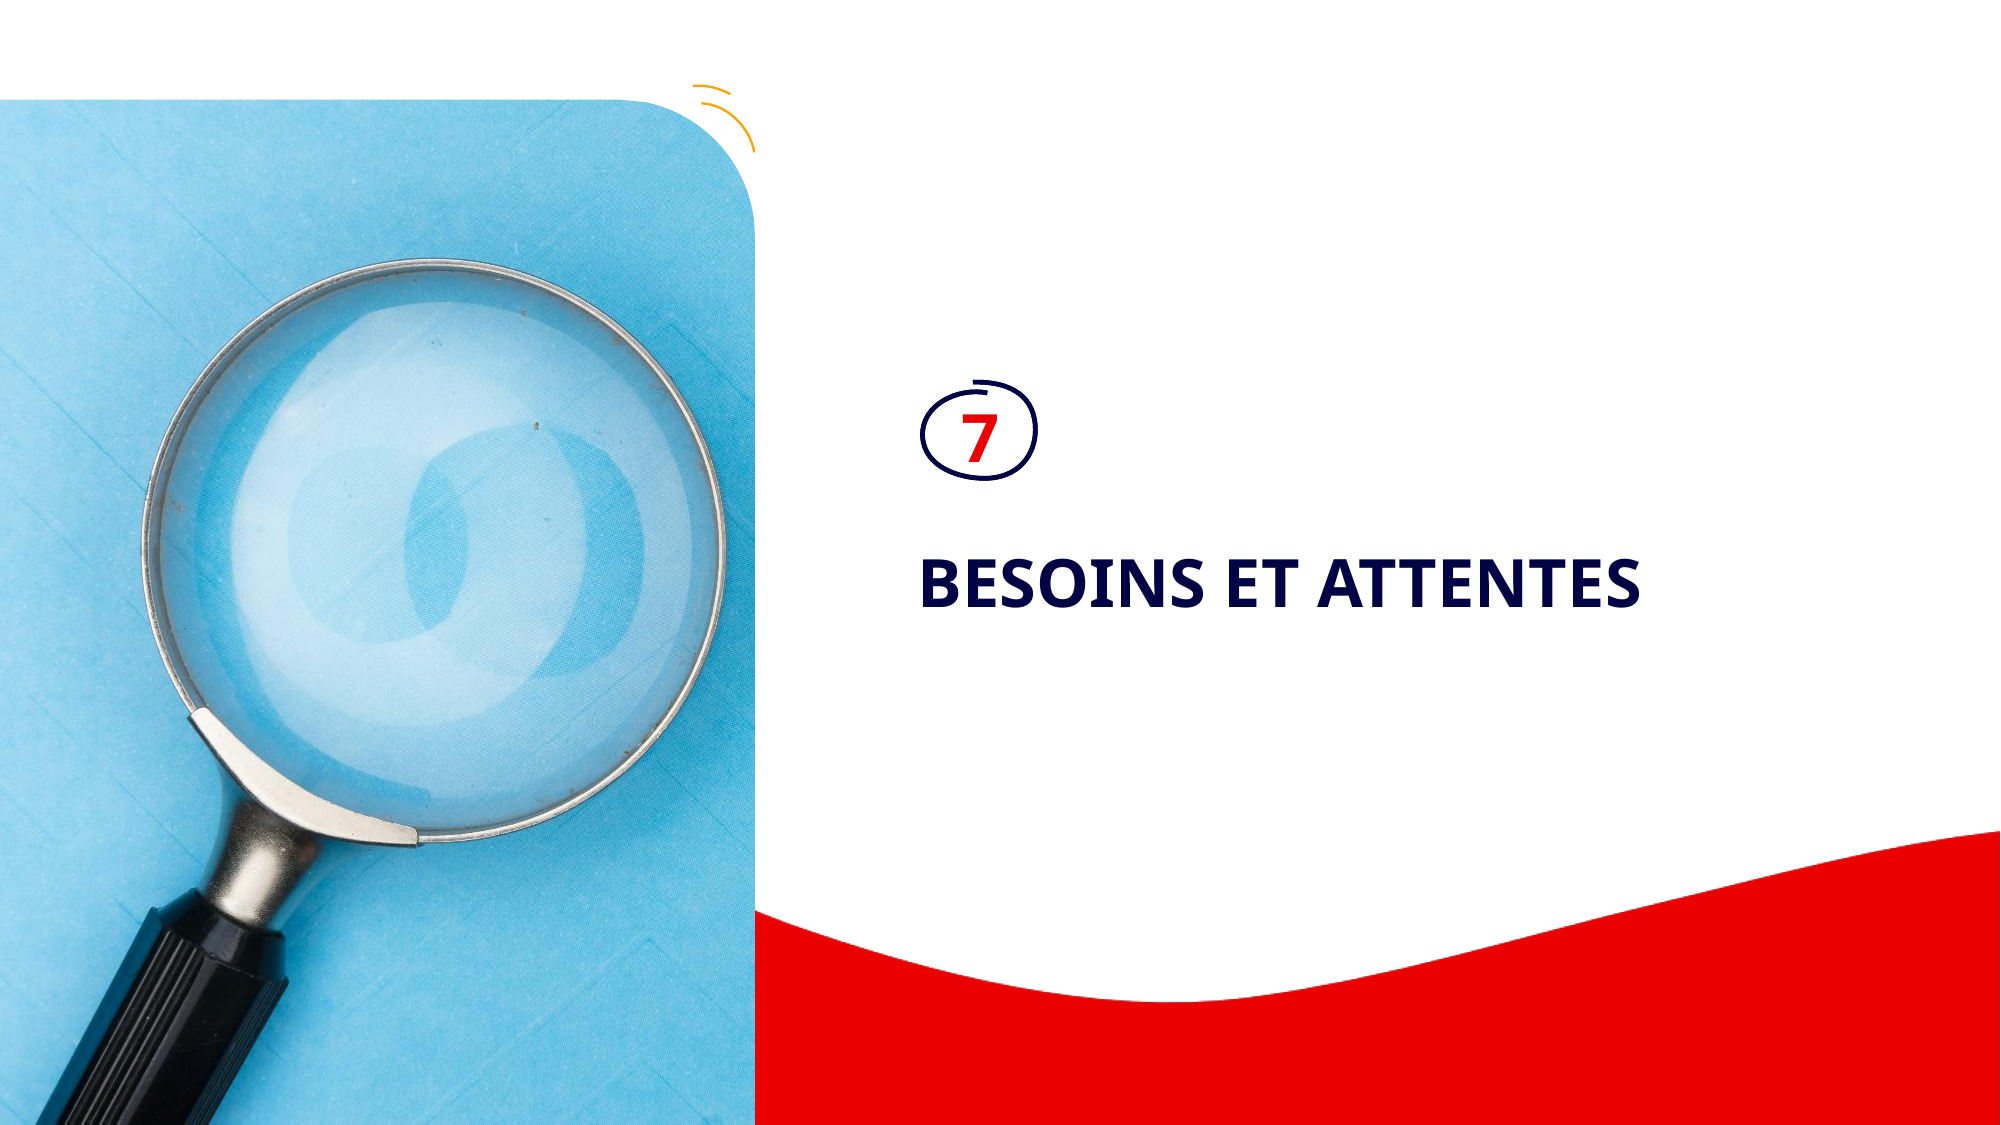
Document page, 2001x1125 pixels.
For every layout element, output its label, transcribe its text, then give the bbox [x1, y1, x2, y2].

title Besoins et attentes [902, 533, 1735, 630]
picture [0, 99, 2000, 1125]
list 7 [946, 397, 1034, 488]
